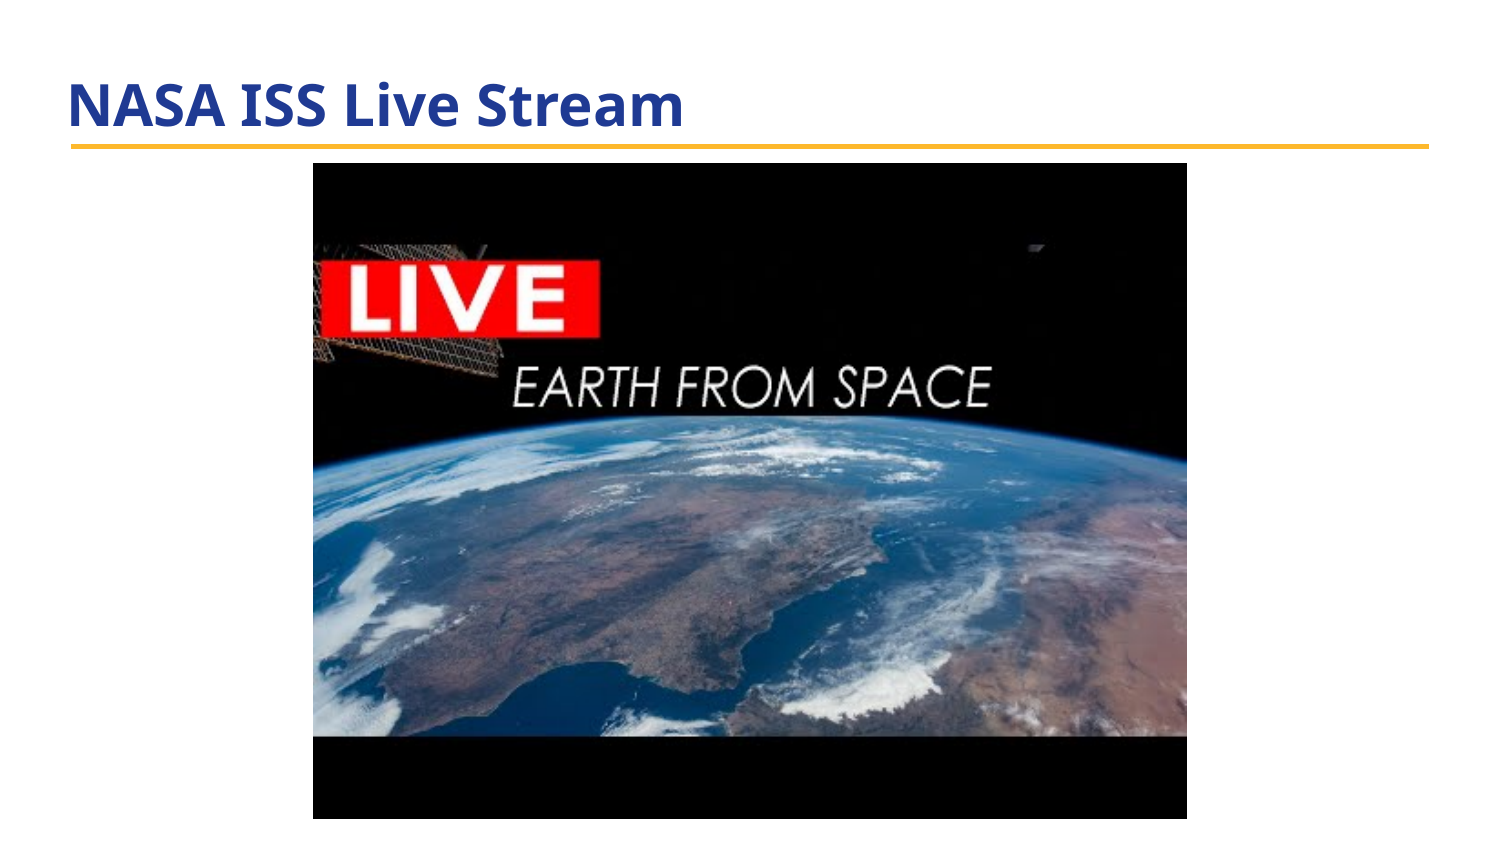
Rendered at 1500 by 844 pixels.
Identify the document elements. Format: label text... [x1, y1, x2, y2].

picture [312, 163, 1187, 819]
title NASA ISS Live Stream [51, 52, 1449, 147]
